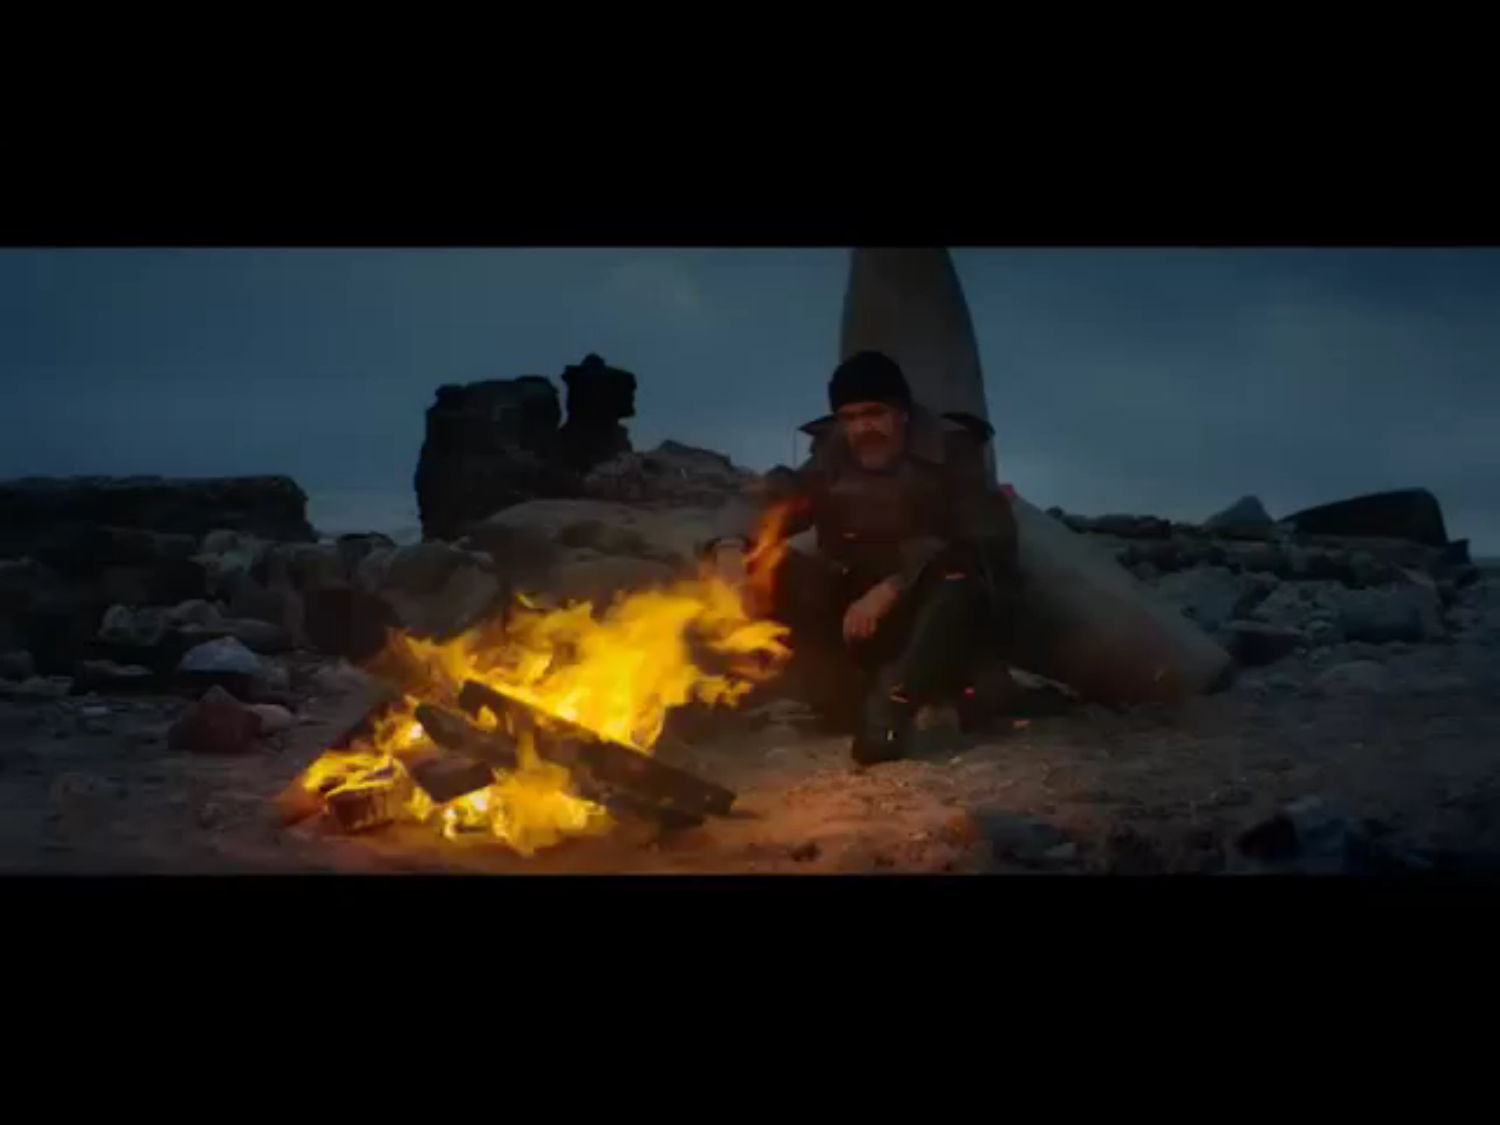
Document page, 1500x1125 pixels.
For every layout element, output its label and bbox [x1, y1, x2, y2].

text_box [0, 140, 1500, 985]
